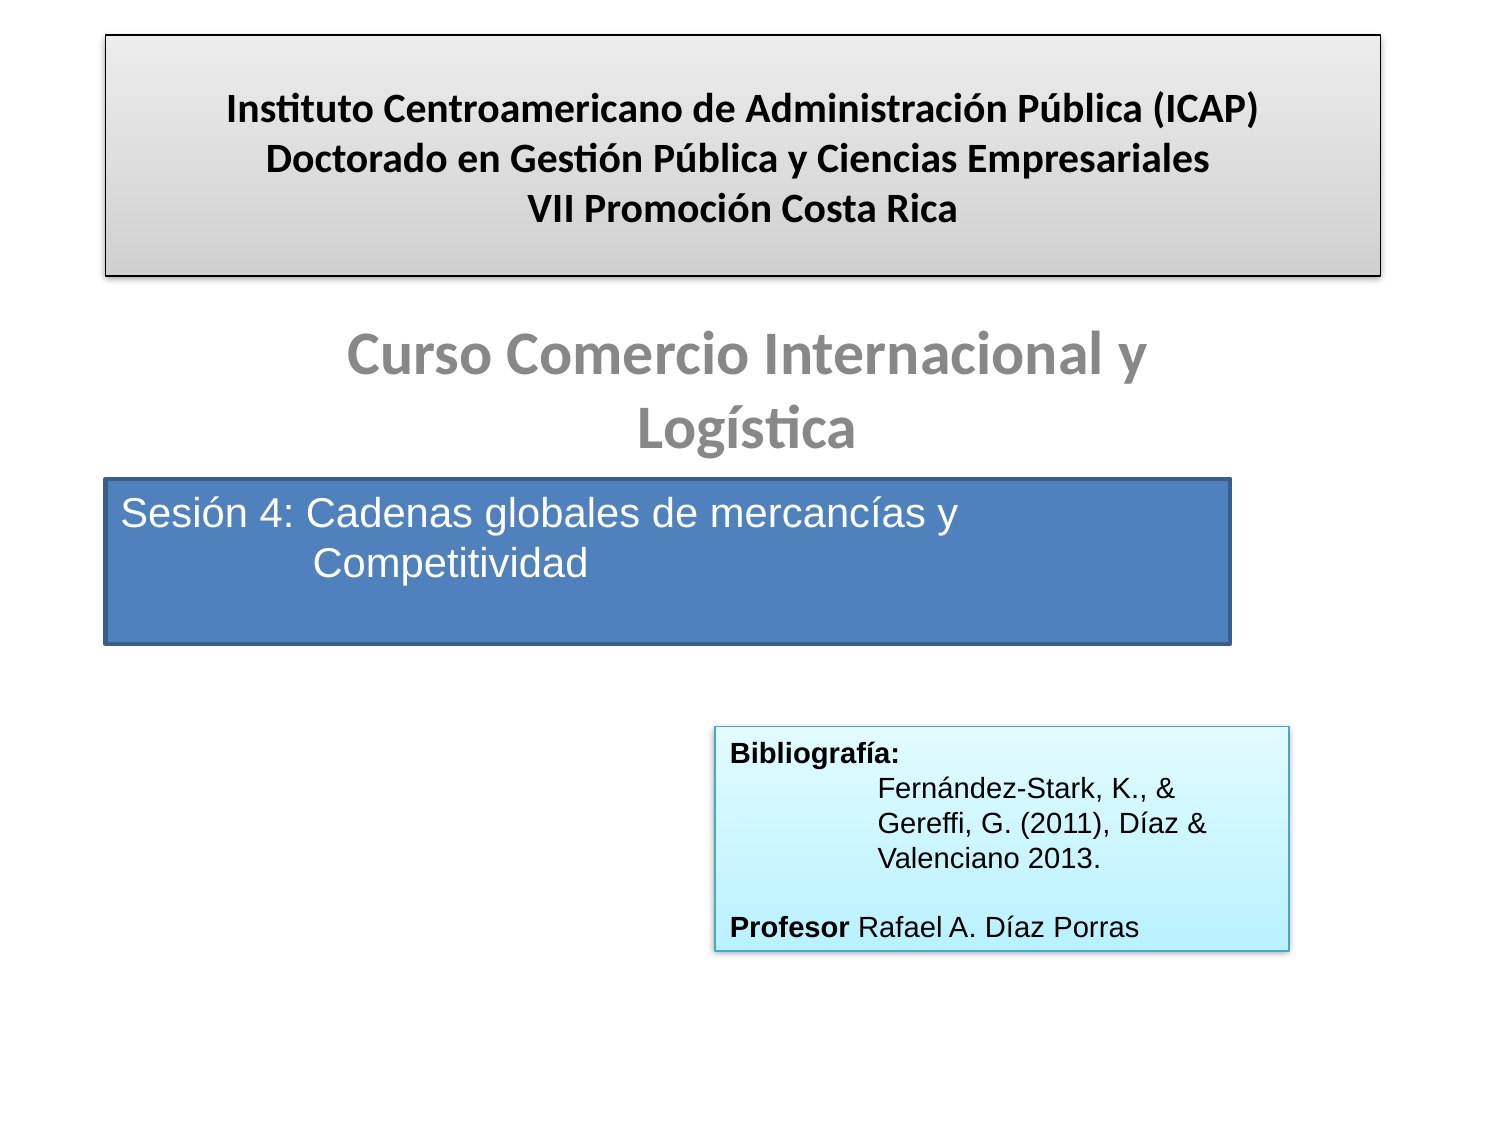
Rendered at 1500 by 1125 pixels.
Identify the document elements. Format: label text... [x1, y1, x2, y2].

text_box Sesión 4: Cadenas globales de mercancías y Competitividad [105, 478, 1231, 644]
text_box Bibliografía: Fernández-Stark, K., & Gereffi, G. (2011), Díaz & Valenciano 2013. Profesor Rafael A. Díaz Porras [714, 726, 1289, 952]
subtitle Curso Comercio Internacional y Logística [222, 304, 1273, 469]
title Instituto Centroamericano de Administración Pública (ICAP) Doctorado en Gestión Pública y Ciencias Empresariales VII Promoción Costa Rica [105, 35, 1381, 277]
